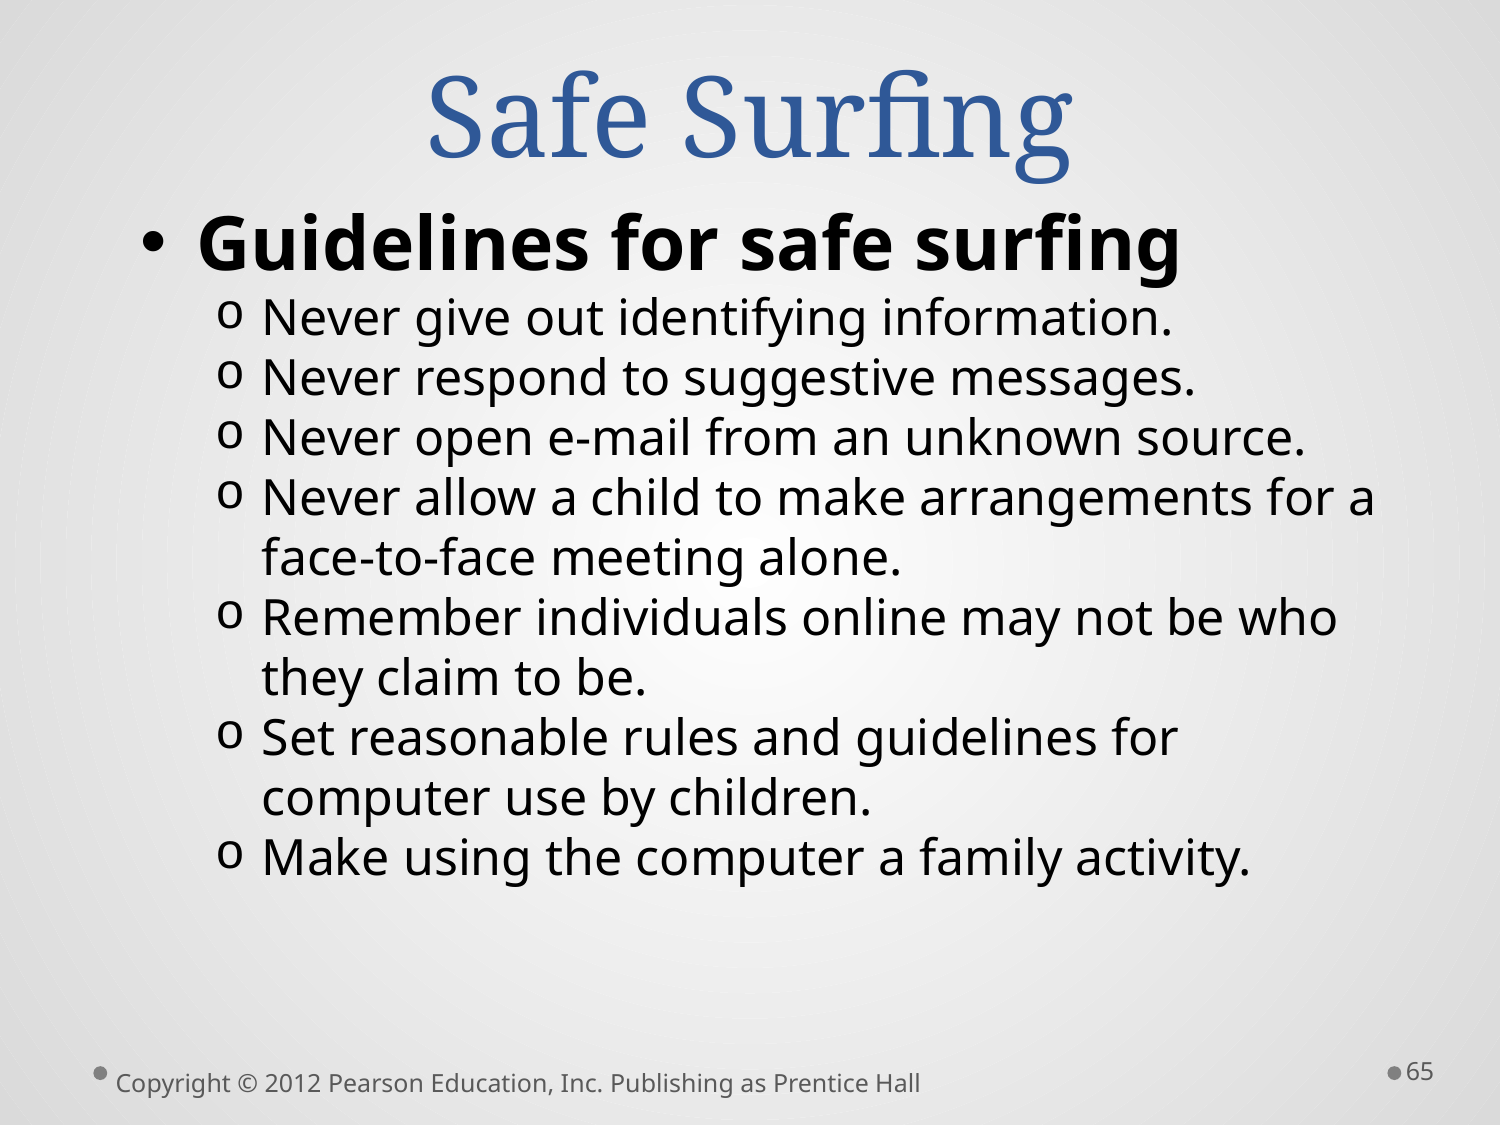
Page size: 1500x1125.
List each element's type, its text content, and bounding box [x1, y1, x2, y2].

slide_number 65 [1401, 1042, 1494, 1103]
list Guidelines for safe surfing Never give out identifying information. Never respond to suggestive messages. Never open e-mail from an unknown source. Never allow a child to make arrangements for a face-to-face meeting alone. Remember individuals online may not be who they claim to be. Set reasonable rules and guidelines for computer use by children. Make using the computer a family activity. [125, 187, 1400, 1038]
footer Copyright © 2012 Pearson Education, Inc. Publishing as Prentice Hall [108, 1062, 1038, 1103]
title Safe Surfing [0, 0, 1500, 188]
